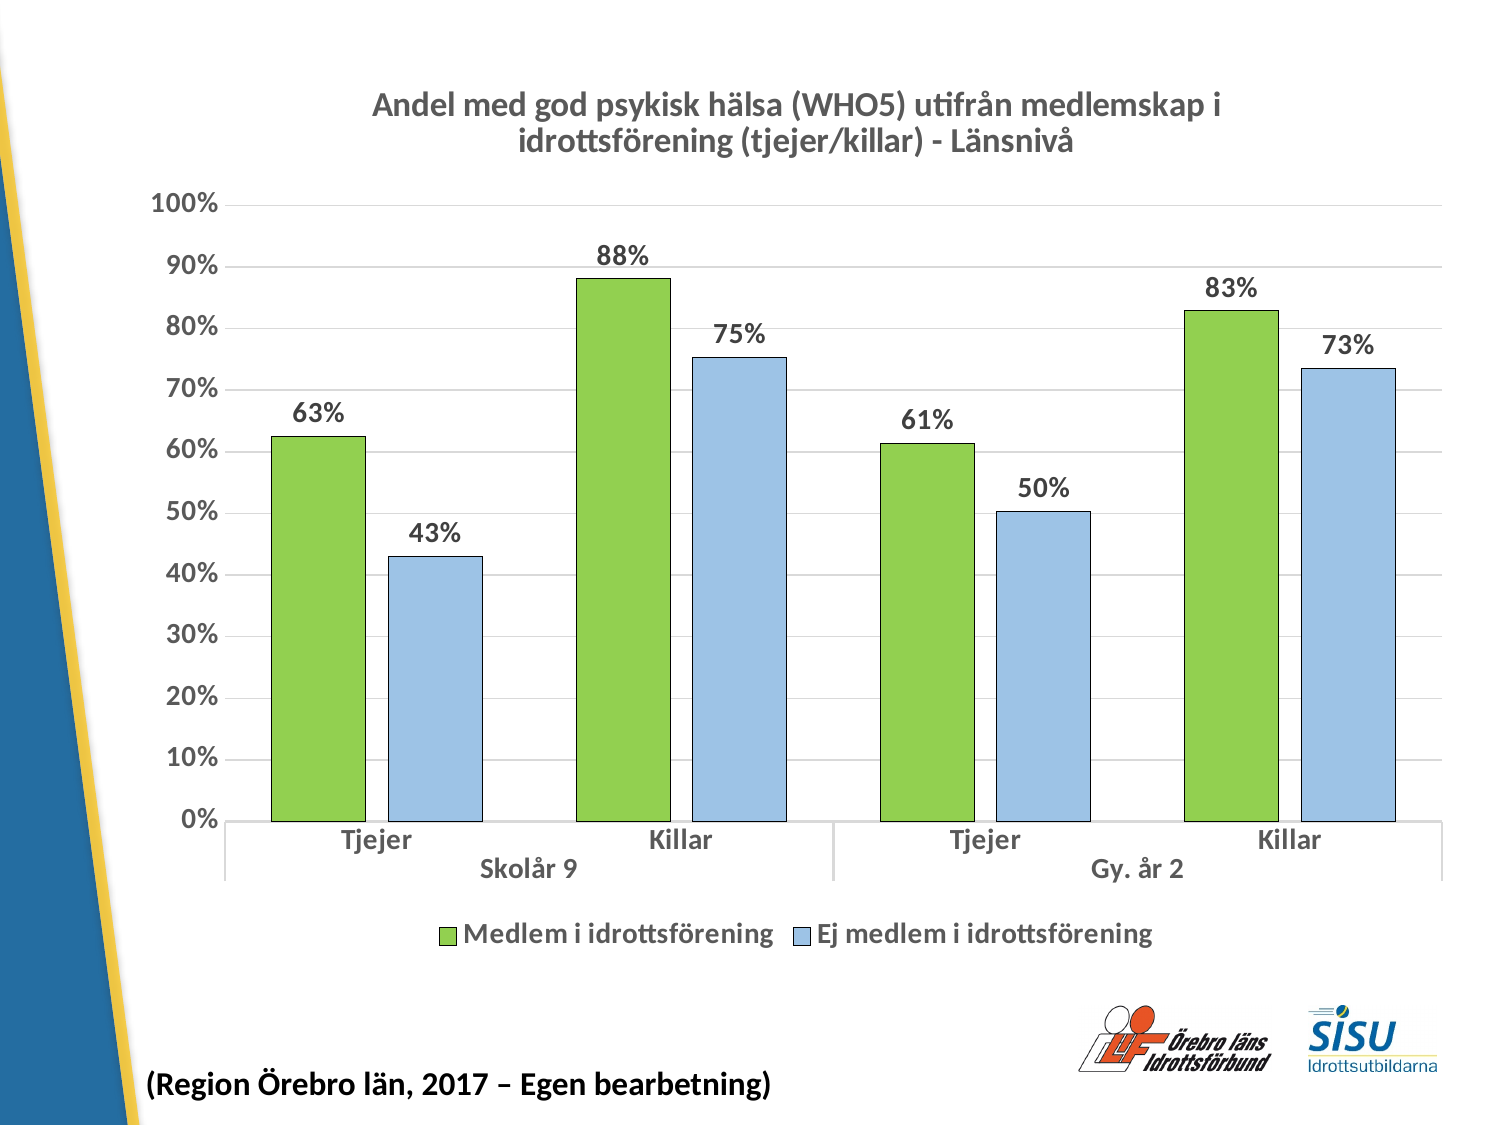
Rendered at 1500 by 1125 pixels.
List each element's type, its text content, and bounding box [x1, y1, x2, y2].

picture [1078, 1005, 1272, 1072]
text_box (Region Örebro län, 2017 – Egen bearbetning) [130, 1054, 788, 1109]
picture [1308, 1005, 1437, 1072]
chart [122, 53, 1470, 958]
